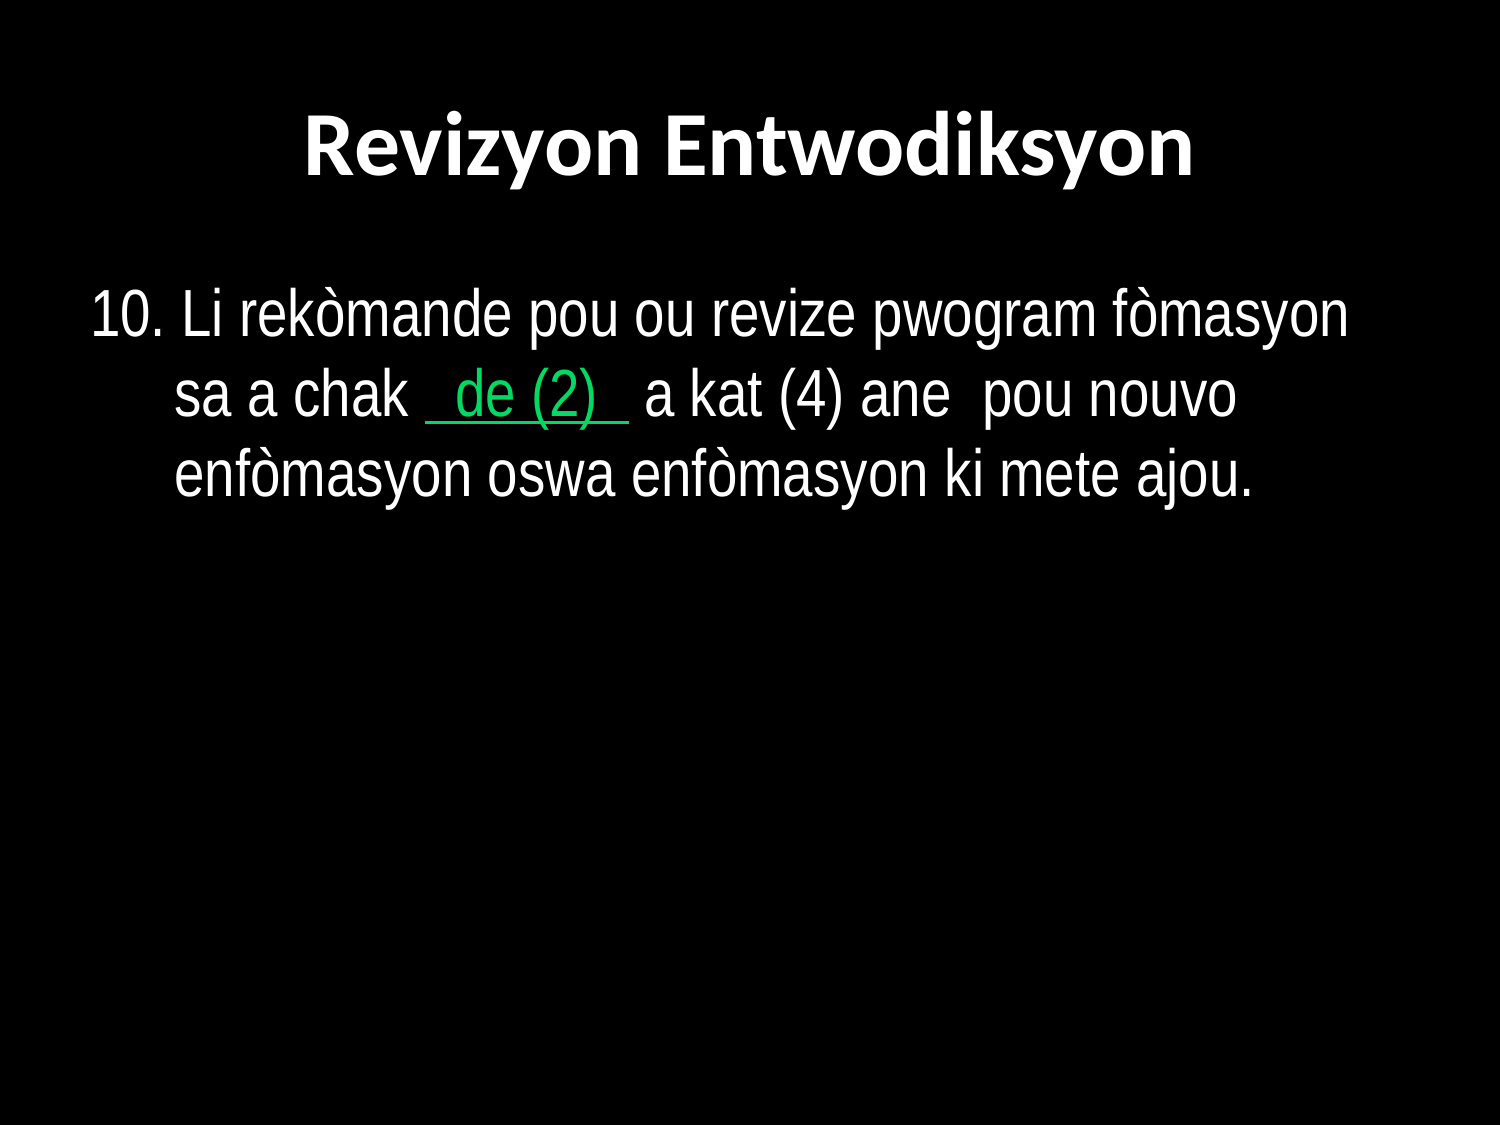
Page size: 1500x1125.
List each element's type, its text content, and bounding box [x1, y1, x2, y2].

list 10. Li rekòmande pou ou revize pwogram fòmasyon sa a chak de (2) a kat (4) ane pou nouvo enfòmasyon oswa enfòmasyon ki mete ajou. [75, 262, 1425, 1005]
title Revizyon Entwodiksyon [75, 45, 1425, 233]
